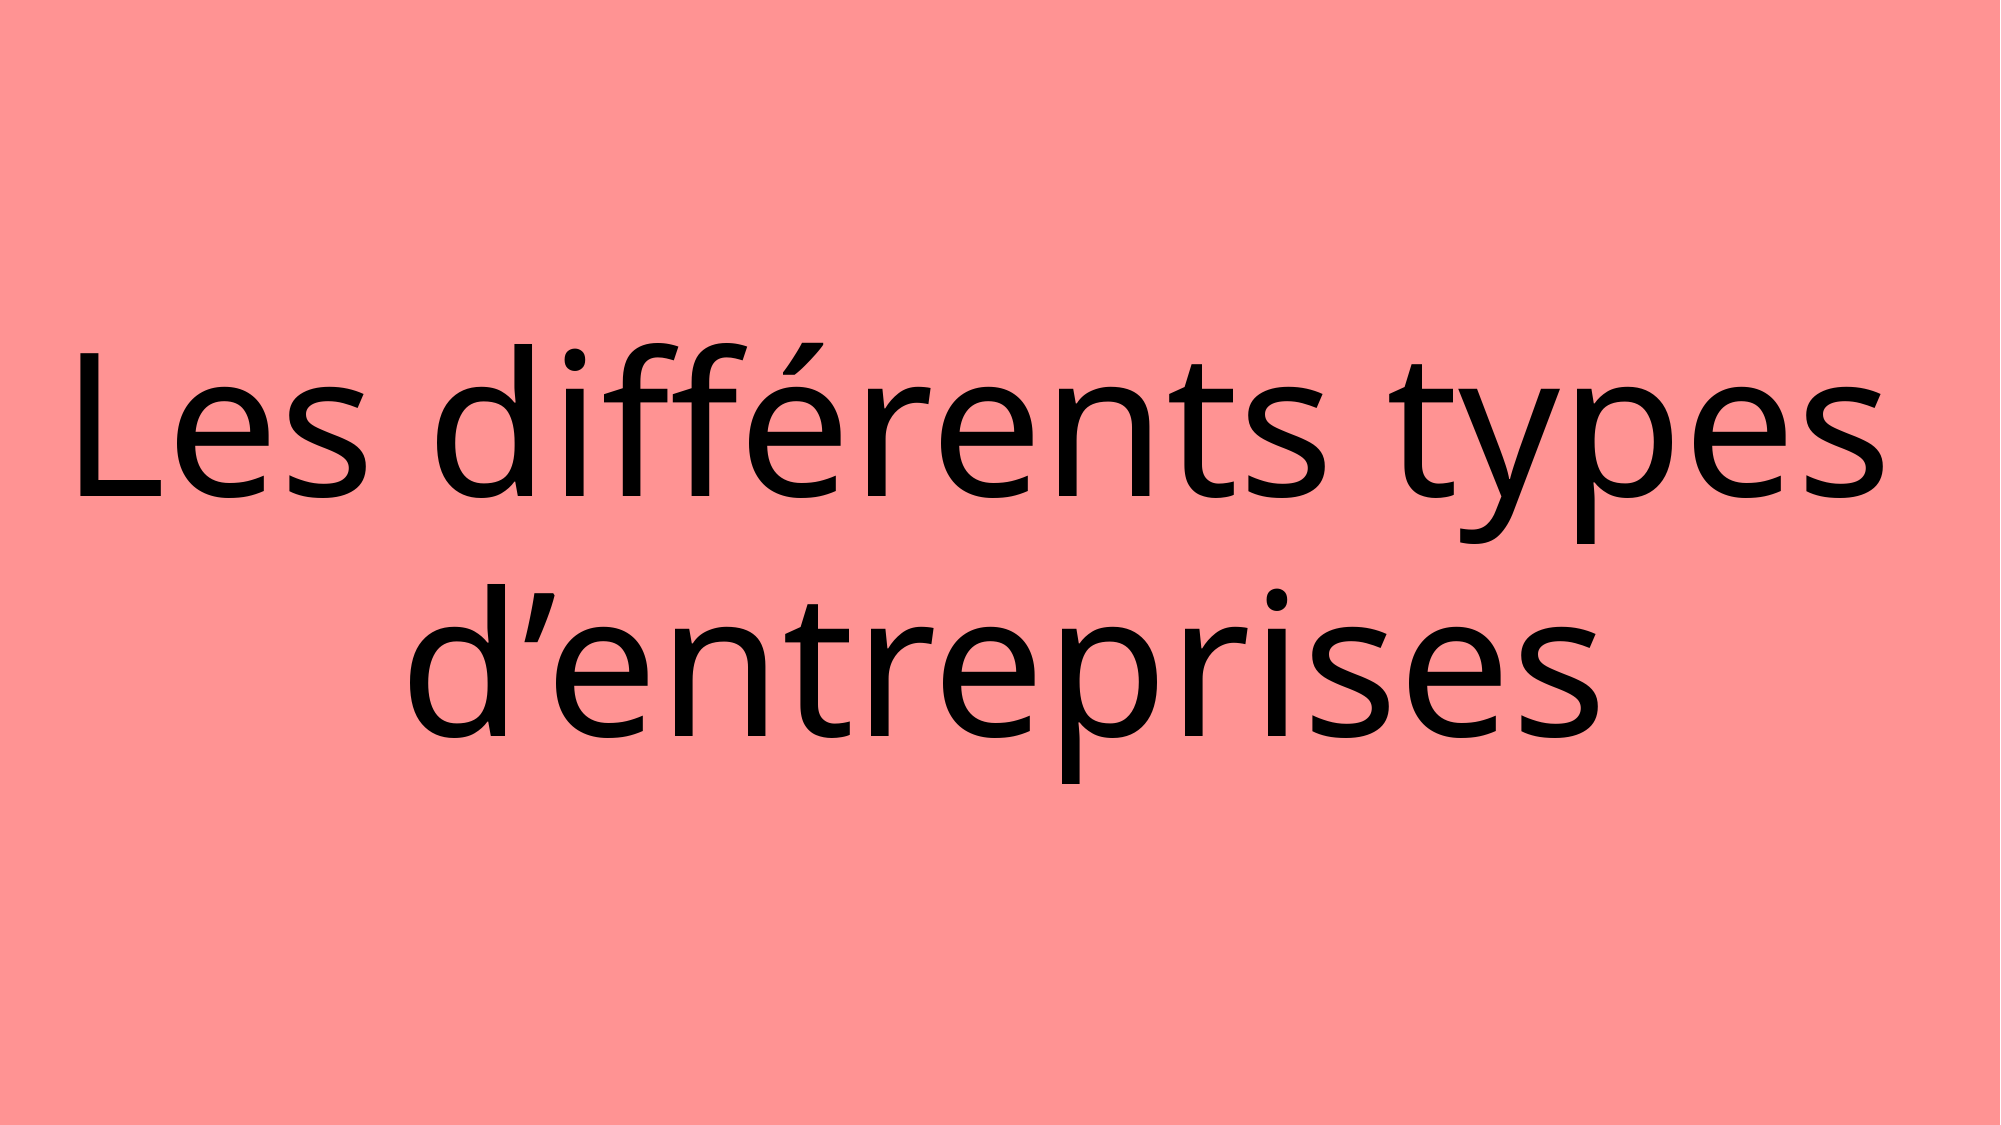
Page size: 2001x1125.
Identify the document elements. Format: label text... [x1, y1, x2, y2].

text_box Les différents types d’entreprises [46, 288, 1960, 784]
